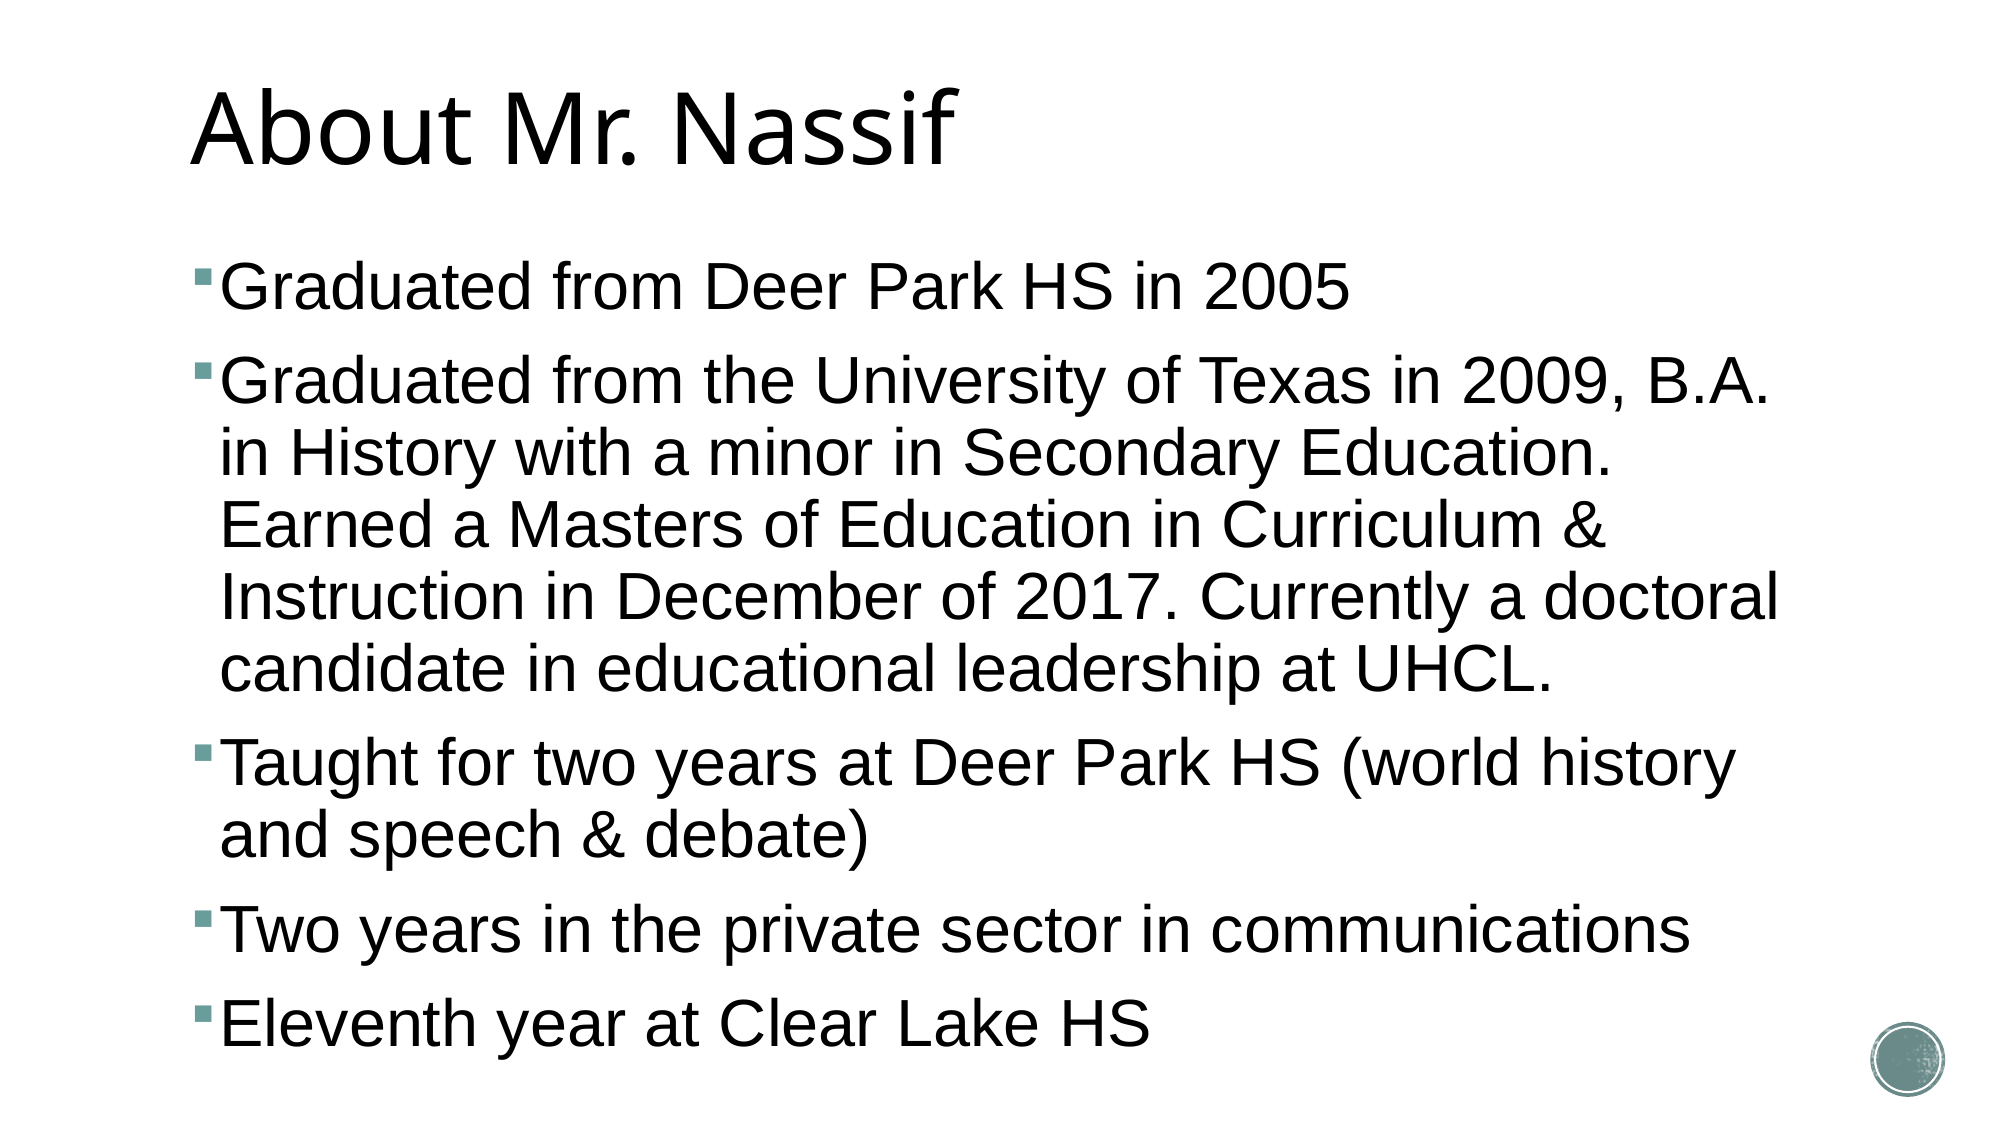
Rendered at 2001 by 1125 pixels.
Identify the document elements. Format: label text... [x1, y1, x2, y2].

list Graduated from Deer Park HS in 2005 Graduated from the University of Texas in 2009, B.A. in History with a minor in Secondary Education. Earned a Masters of Education in Curriculum & Instruction in December of 2017. Currently a doctoral candidate in educational leadership at UHCL. Taught for two years at Deer Park HS (world history and speech & debate) Two years in the private sector in communications Eleventh year at Clear Lake HS [175, 244, 1826, 1125]
title About Mr. Nassif [175, 0, 1826, 244]
